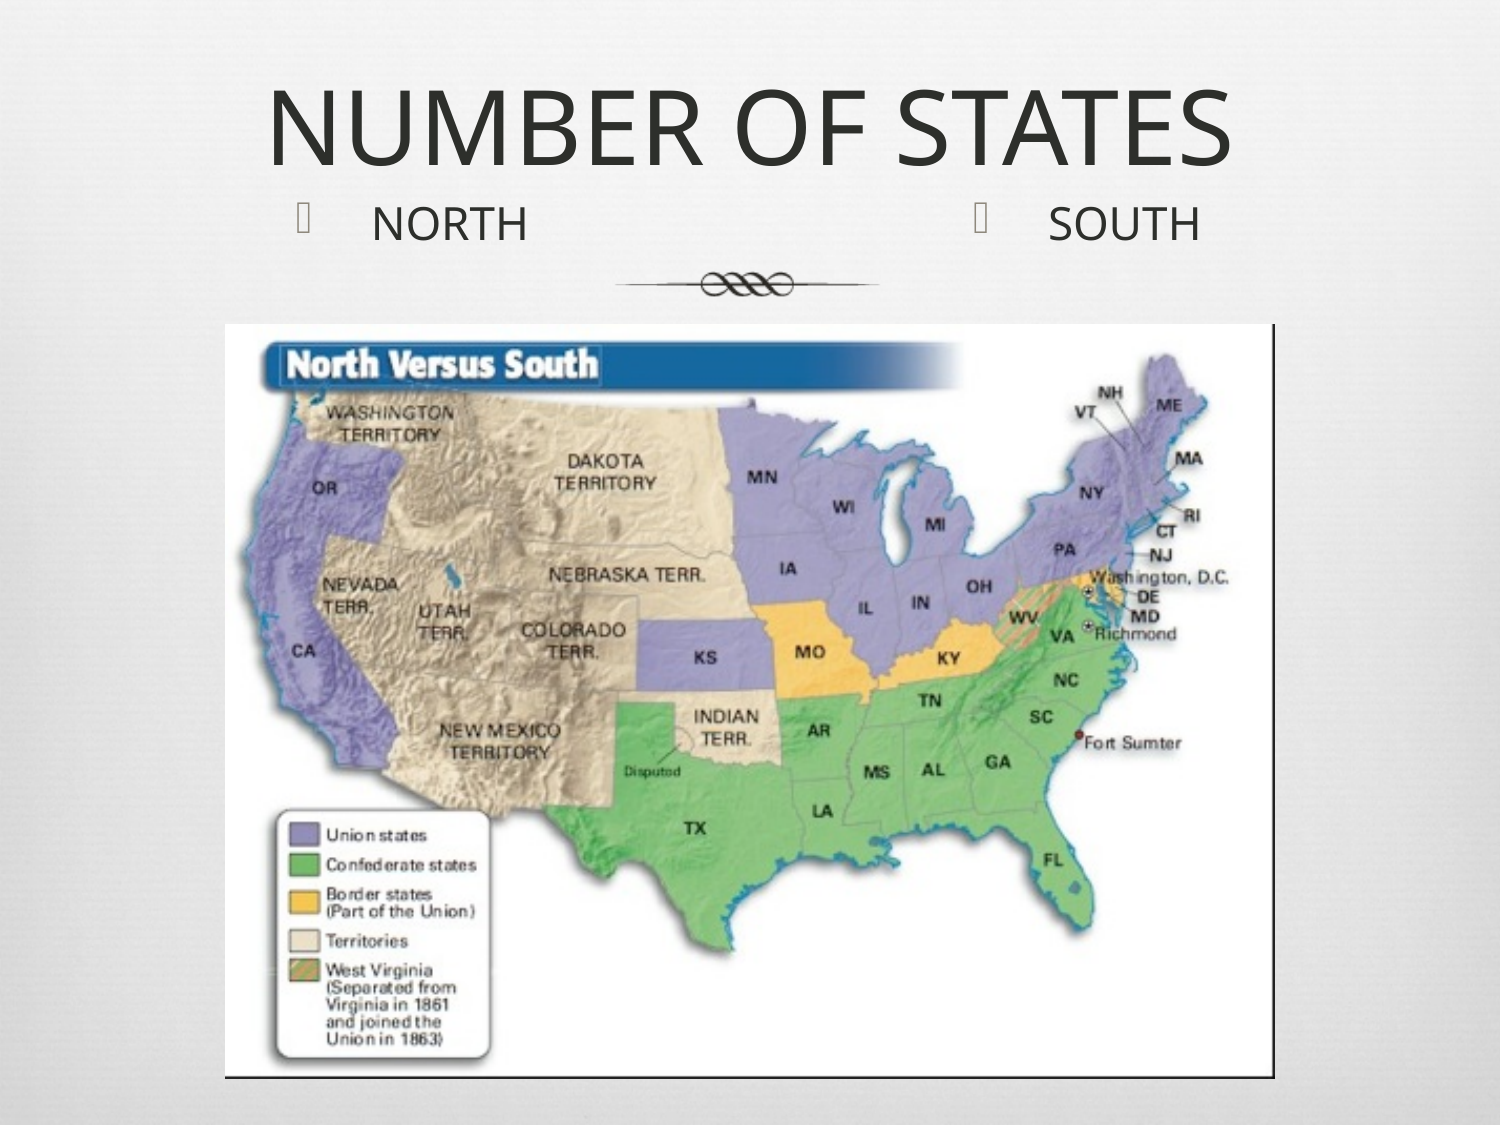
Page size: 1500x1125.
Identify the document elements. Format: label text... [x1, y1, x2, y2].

picture [224, 324, 1276, 1080]
list SOUTH [787, 187, 1388, 788]
picture [713, 249, 787, 321]
title NUMBER OF STATES [112, 10, 1388, 236]
list NORTH [112, 187, 713, 788]
